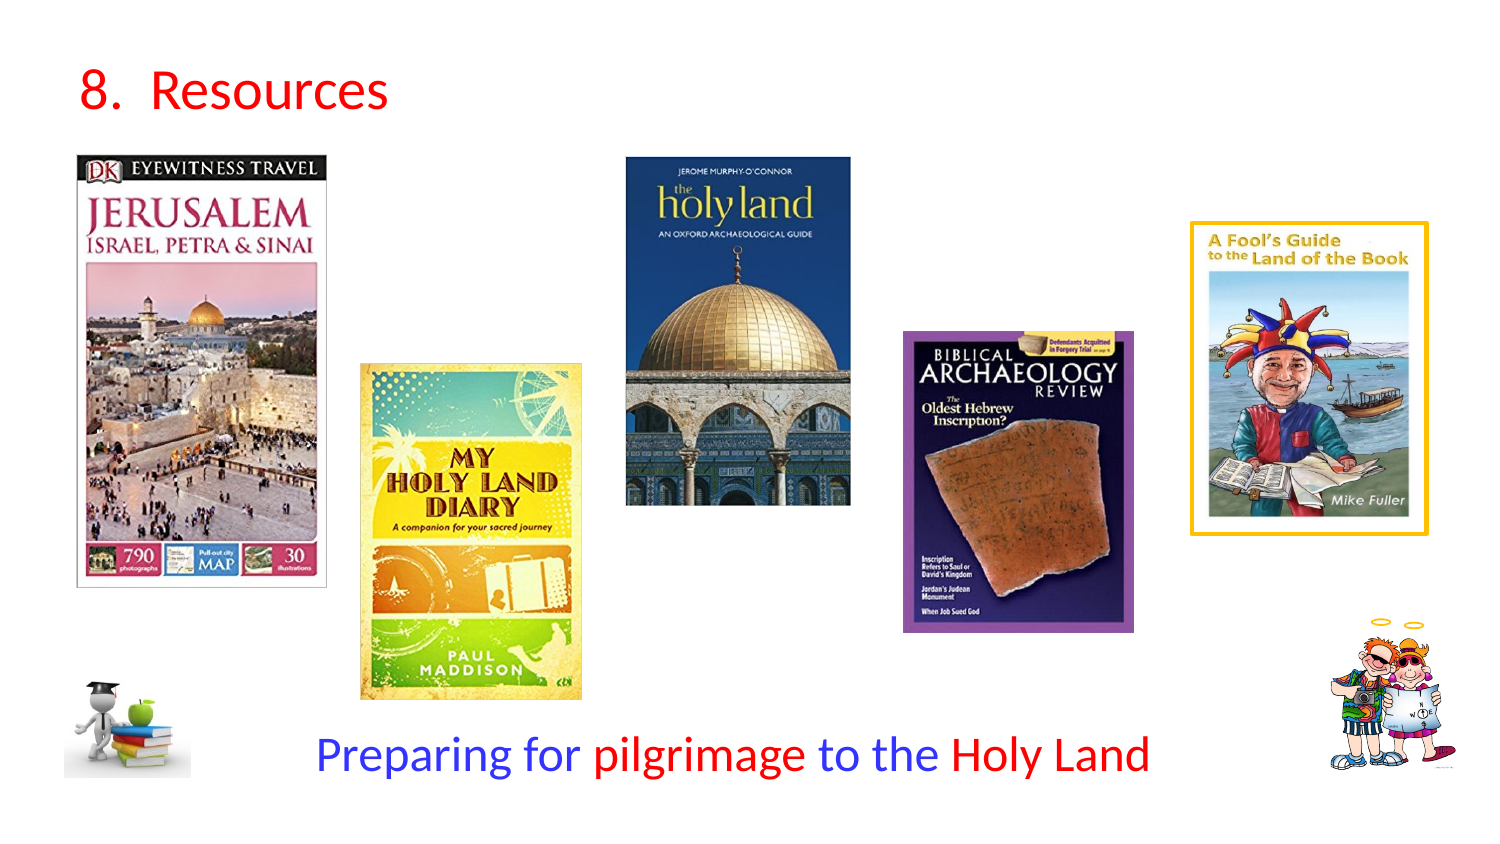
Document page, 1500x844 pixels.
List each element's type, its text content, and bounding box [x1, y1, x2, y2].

text_box [1401, 619, 1427, 631]
text_box [1369, 616, 1394, 628]
picture [903, 330, 1134, 634]
picture [359, 363, 582, 701]
picture [625, 156, 851, 507]
picture [1193, 224, 1425, 533]
text_box Preparing for pilgrimage to the Holy Land [301, 714, 1176, 789]
text_box 8. Resources [64, 43, 1010, 129]
picture [76, 154, 327, 588]
picture [64, 670, 191, 778]
picture [1328, 632, 1458, 771]
